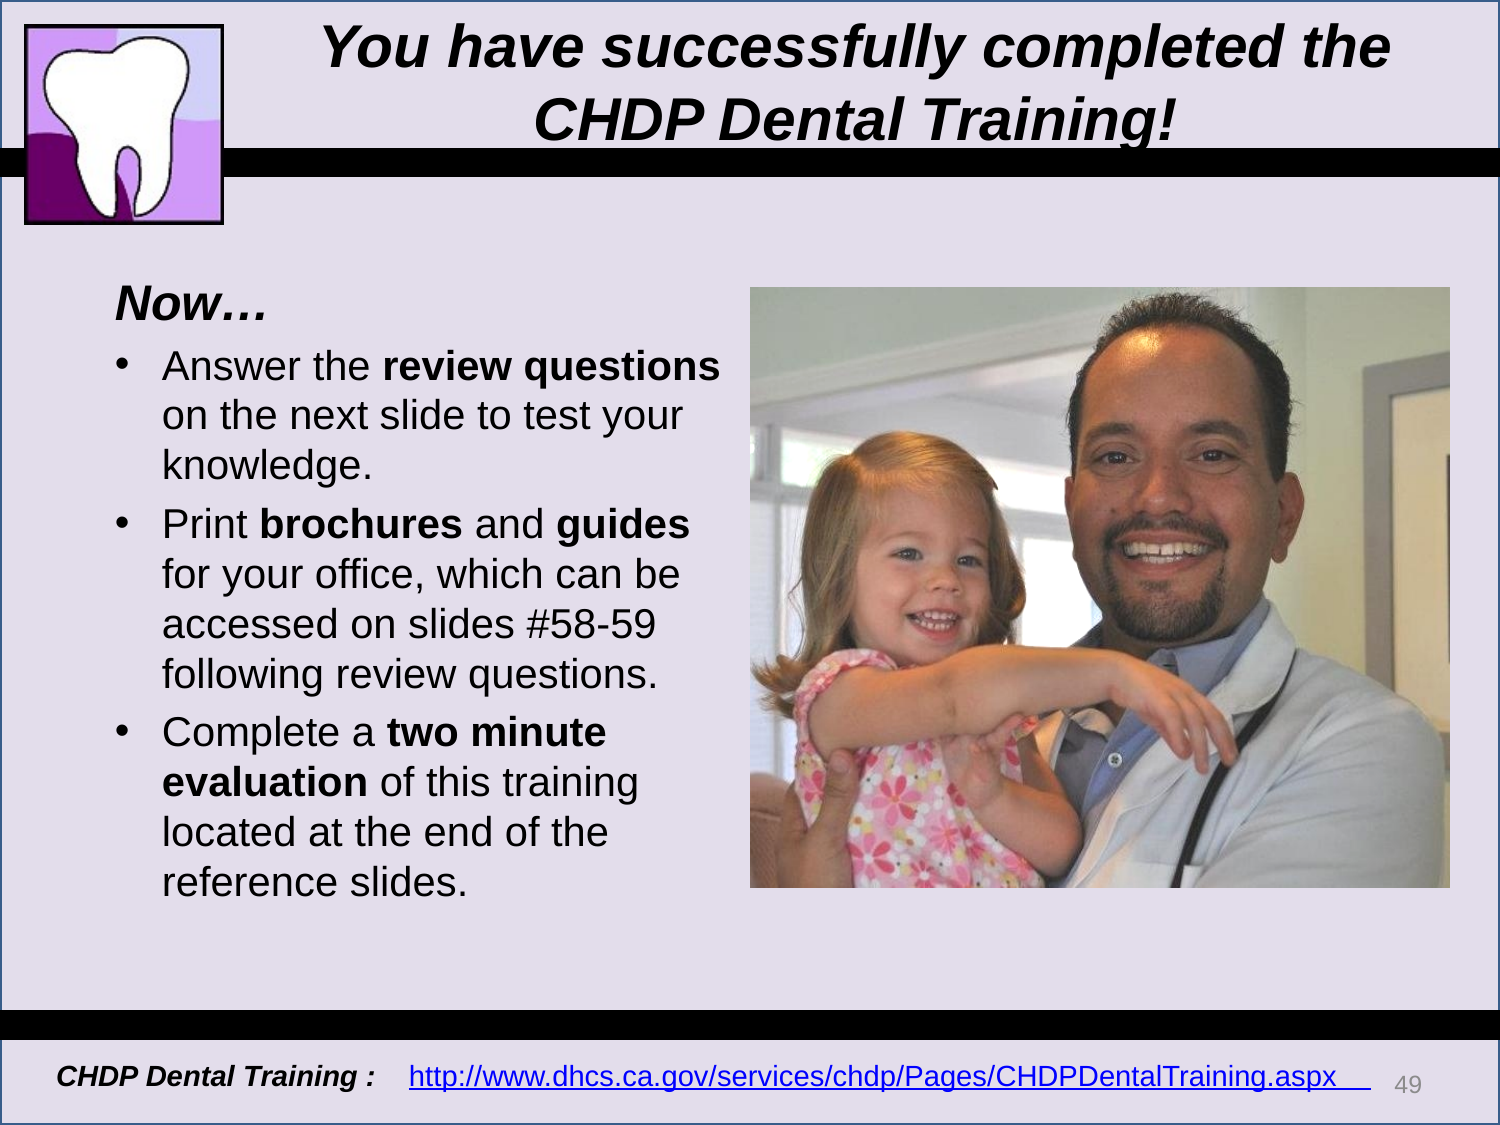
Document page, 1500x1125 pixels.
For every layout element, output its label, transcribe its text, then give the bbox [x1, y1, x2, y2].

slide_number 49 [1074, 1042, 1438, 1125]
list Now… Answer the review questions on the next slide to test your knowledge. Print brochures and guides for your office, which can be accessed on slides #58-59 following review questions. Complete a two minute evaluation of this training located at the end of the reference slides. [24, 262, 750, 938]
title You have successfully completed the CHDP Dental Training! [237, 0, 1475, 150]
picture [24, 24, 224, 225]
text_box CHDP Dental Training : http://www.dhcs.ca.gov/services/chdp/Pages/CHDPDentalTraining.aspx [0, 1049, 1074, 1100]
picture [749, 287, 1451, 888]
